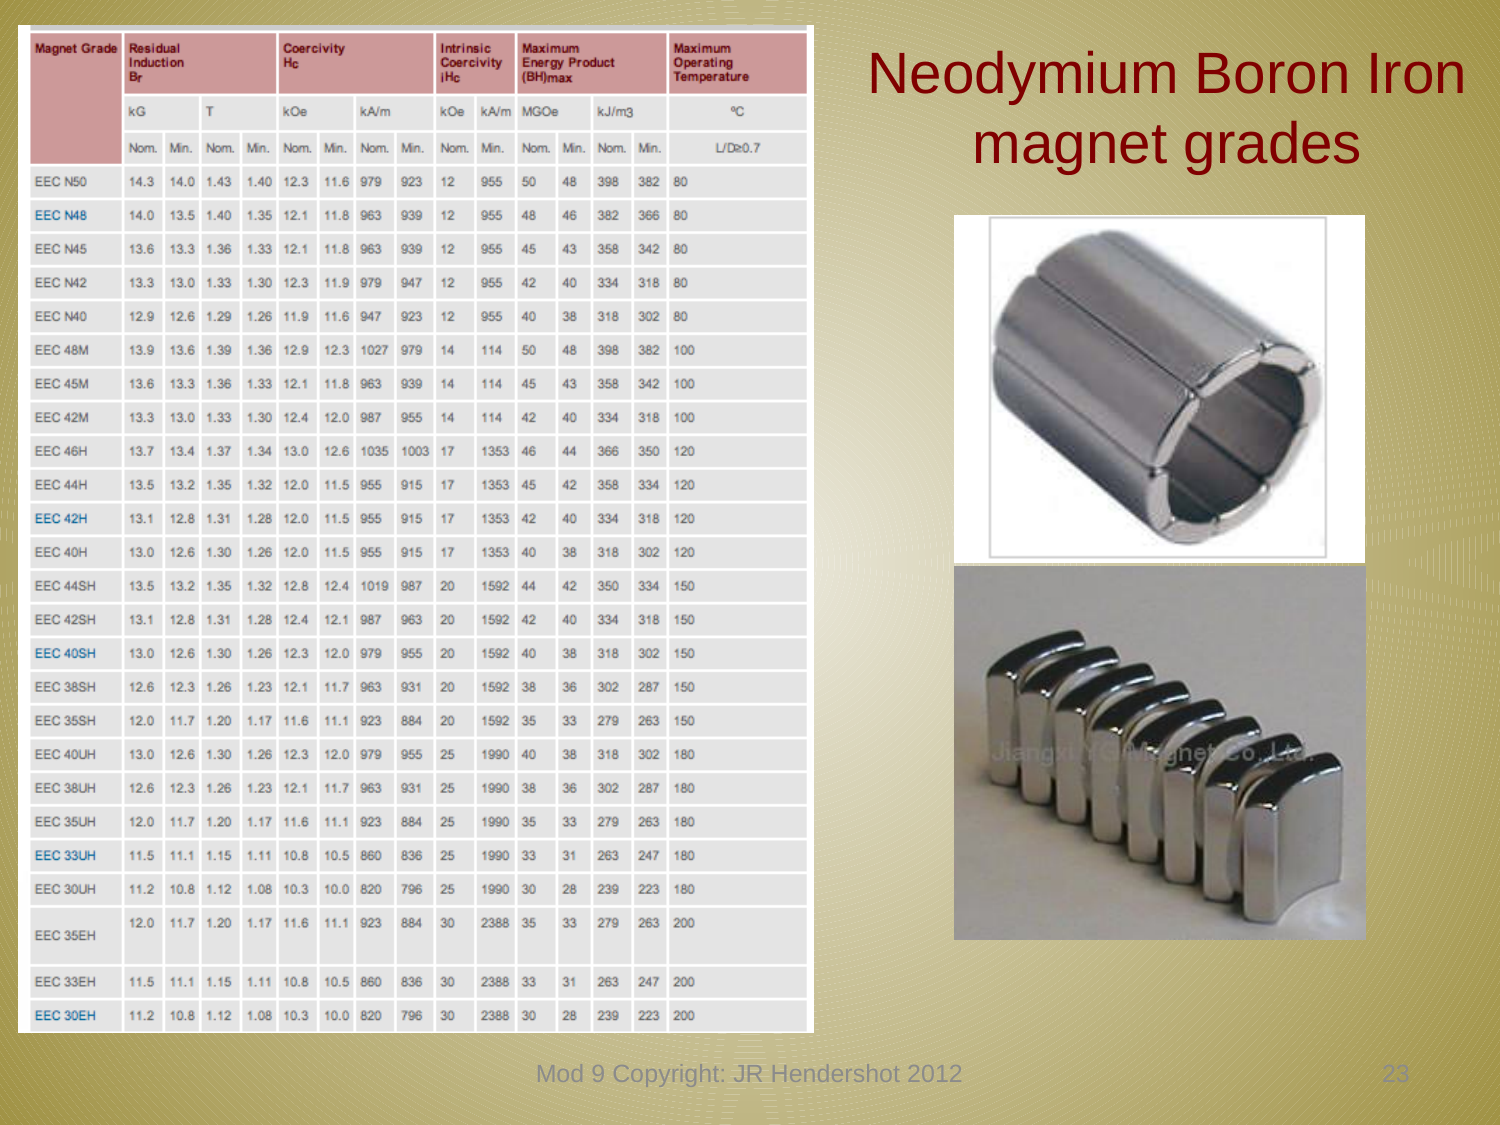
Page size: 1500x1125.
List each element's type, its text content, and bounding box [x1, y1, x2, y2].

picture [953, 214, 1365, 564]
picture [17, 25, 815, 1034]
slide_number 102 [1074, 1042, 1425, 1103]
title Neodymium Boron Iron magnet grades [817, 27, 1500, 216]
footer Mod 9 Copyright: JR Hendershot 2012 [512, 1042, 988, 1103]
picture [953, 565, 1366, 940]
